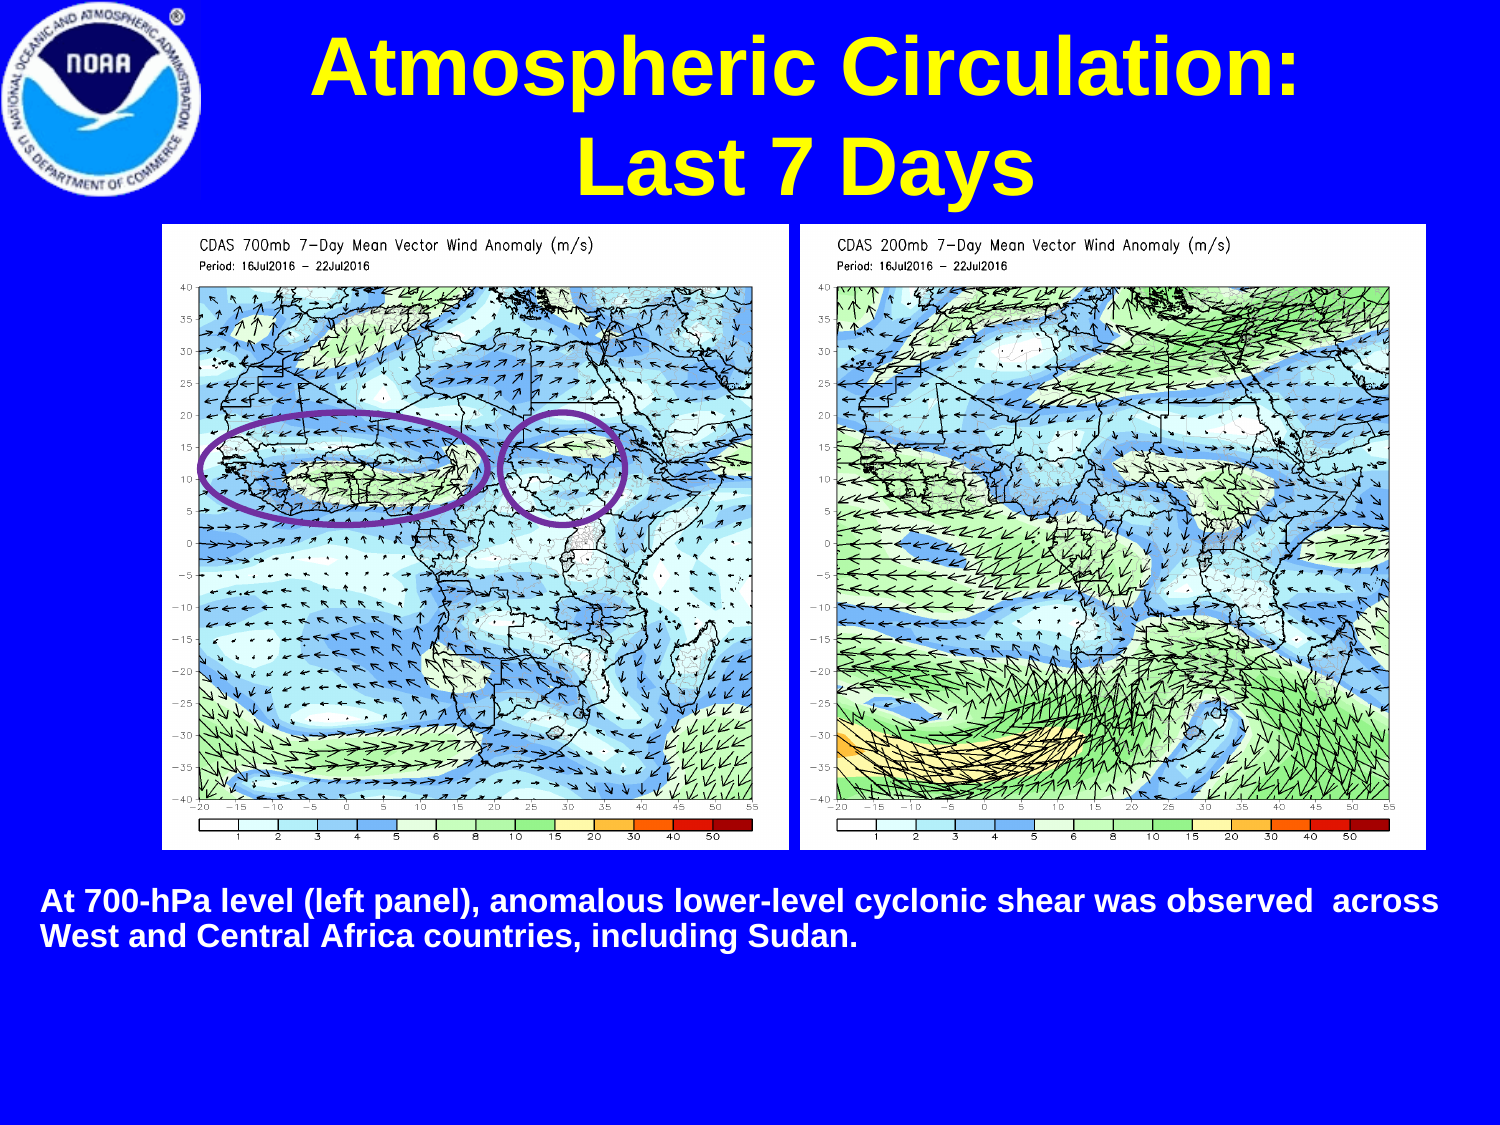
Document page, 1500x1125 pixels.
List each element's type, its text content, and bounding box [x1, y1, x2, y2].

picture [162, 224, 788, 850]
title Atmospheric Circulation: Last 7 Days [174, 37, 1438, 188]
text_box At 700-hPa level (left panel), anomalous lower-level cyclonic shear was observed across West and Central Africa countries, including Sudan. [24, 875, 1463, 963]
picture [799, 224, 1426, 850]
picture [0, 0, 200, 200]
